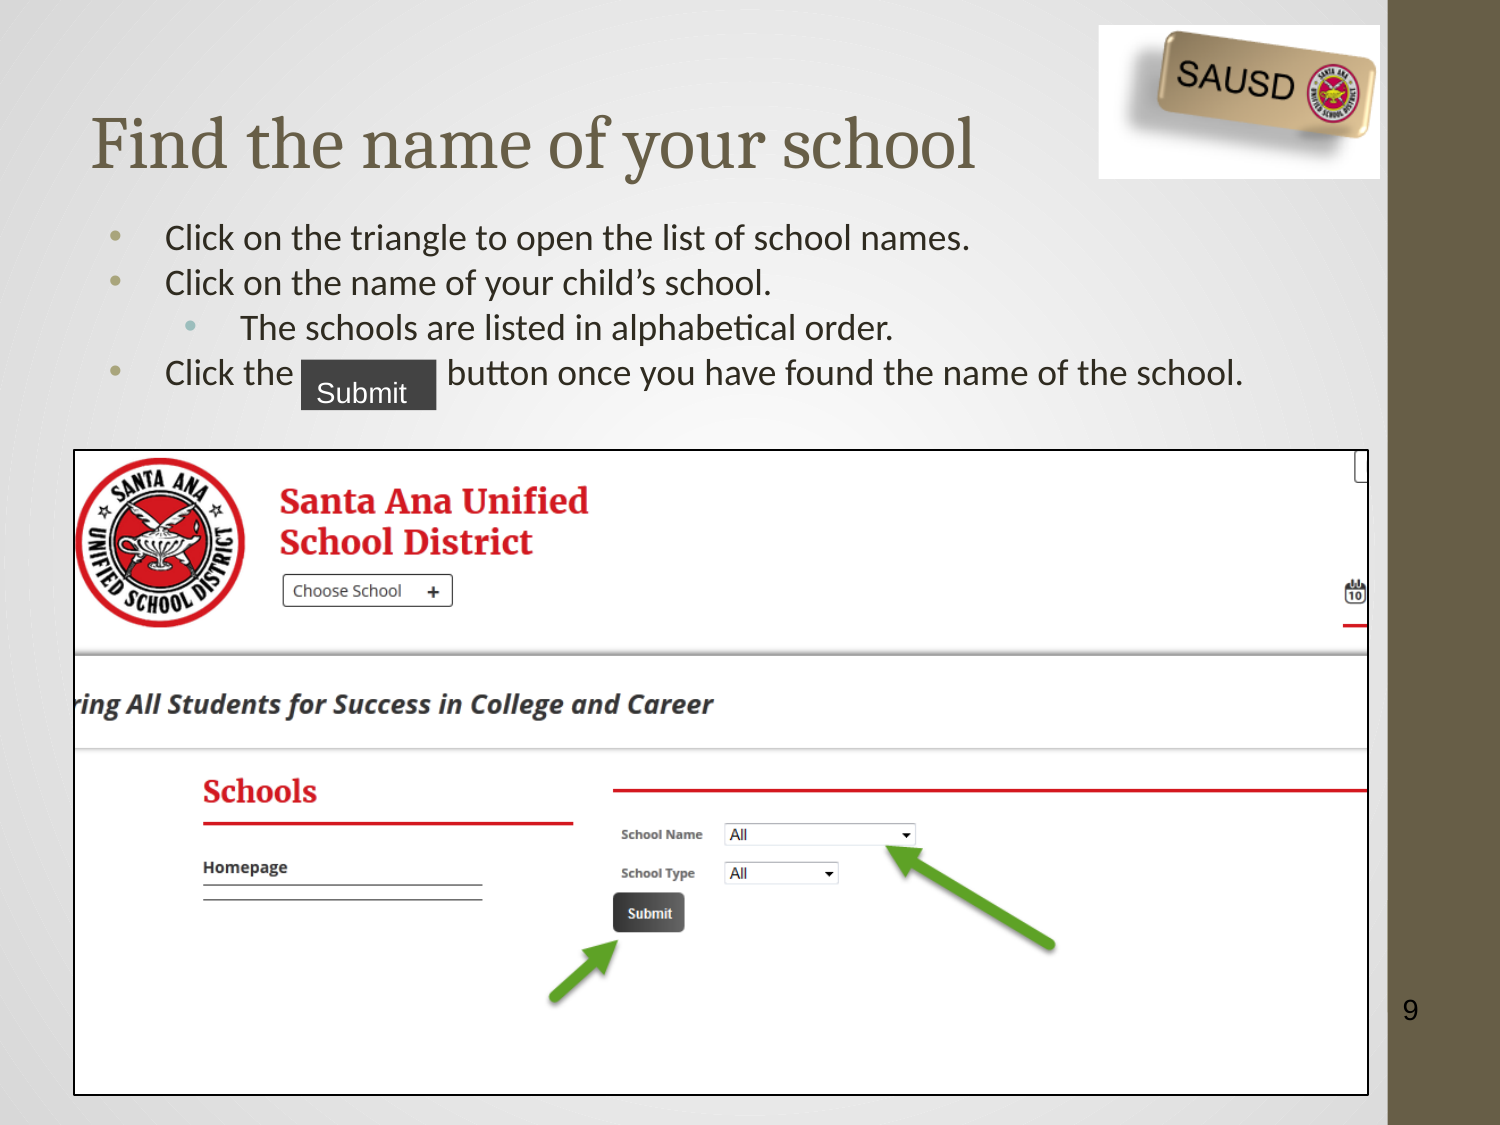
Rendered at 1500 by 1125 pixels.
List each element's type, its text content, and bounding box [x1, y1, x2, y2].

list Click on the triangle to open the list of school names. Click on the name of your child’s school. The schools are listed in alphabetical order. Click the button once you have found the name of the school. [75, 198, 1325, 449]
picture [74, 450, 1368, 1095]
slide_number 9 [1397, 975, 1492, 1044]
picture [1098, 25, 1380, 179]
text_box Submit [301, 359, 437, 411]
title Find the name of your school [75, 45, 1325, 198]
